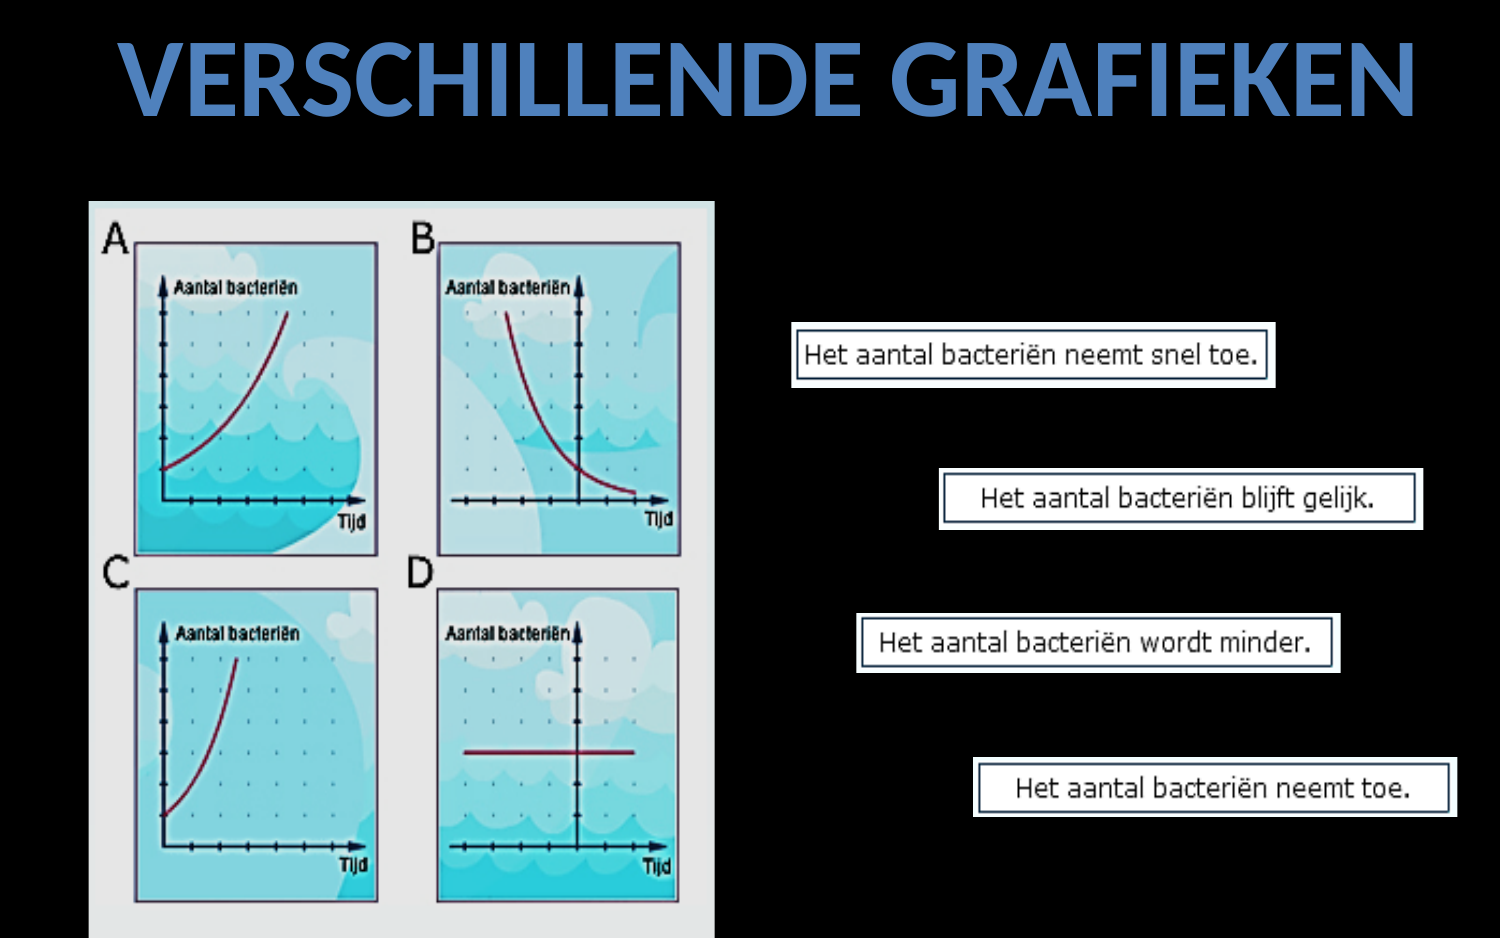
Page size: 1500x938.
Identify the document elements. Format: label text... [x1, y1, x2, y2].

picture [88, 201, 715, 938]
picture [856, 612, 1341, 673]
picture [938, 468, 1424, 530]
picture [791, 322, 1276, 388]
text_box Verschillende grafieken [102, 0, 1437, 147]
picture [972, 757, 1458, 818]
